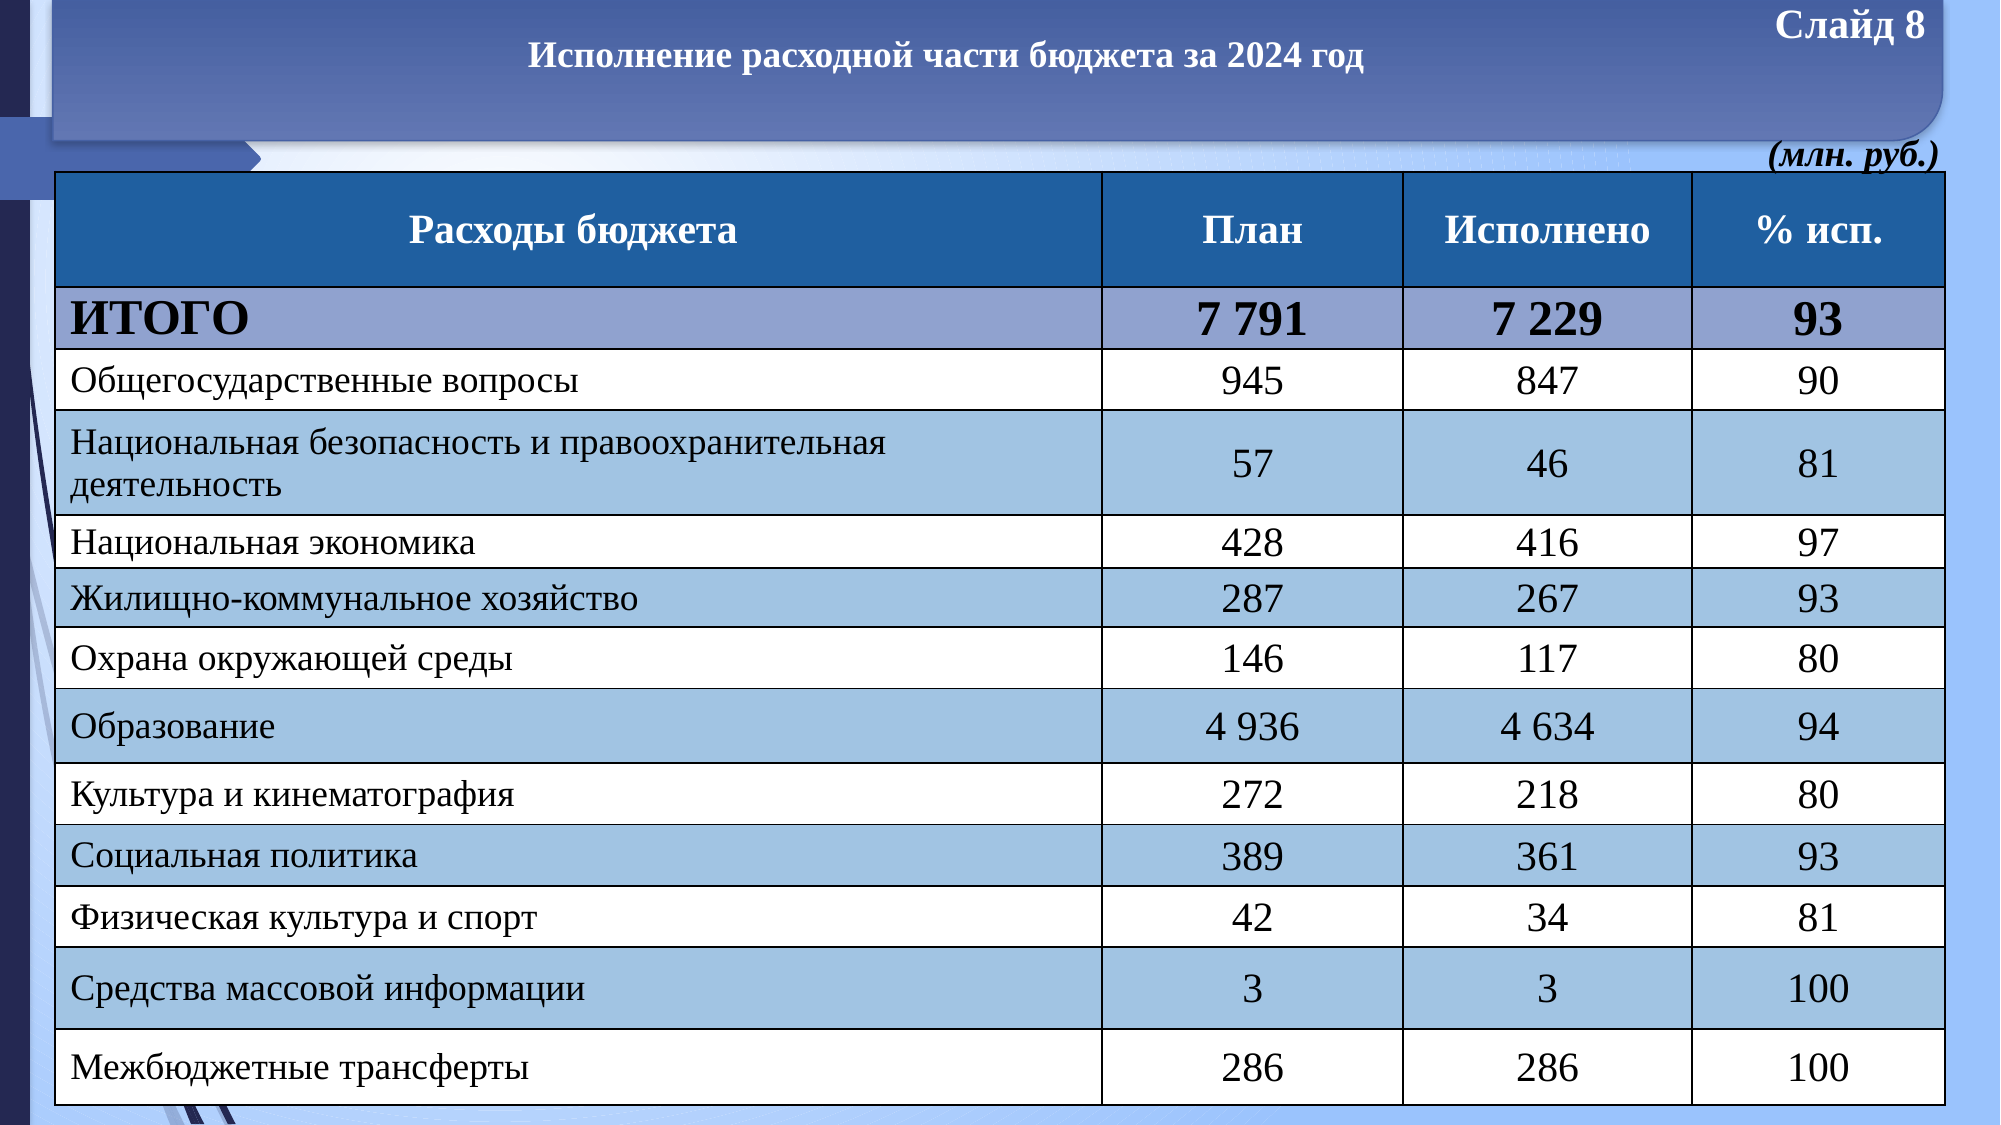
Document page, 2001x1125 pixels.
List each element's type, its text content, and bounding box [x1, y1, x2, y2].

table_cell 428 [1103, 516, 1402, 567]
table_cell Культура и кинематография [56, 764, 1101, 824]
table_cell 847 [1404, 350, 1691, 409]
table_cell 100 [1693, 1030, 1944, 1104]
table_cell 97 [1693, 516, 1944, 567]
table_cell 117 [1404, 628, 1691, 688]
table_cell 267 [1404, 569, 1691, 626]
table_cell 93 [1693, 569, 1944, 626]
table_header Расходы бюджета [56, 173, 1101, 286]
table_cell 81 [1693, 411, 1944, 514]
text_box Слайд 8 [1743, 0, 1957, 56]
table_cell 80 [1693, 628, 1944, 688]
table_cell 94 [1693, 689, 1944, 762]
table_cell 272 [1103, 764, 1402, 824]
table_cell 3 [1103, 948, 1402, 1028]
table_cell 80 [1693, 764, 1944, 824]
table_cell 286 [1404, 1030, 1691, 1104]
table_cell 389 [1103, 825, 1402, 885]
table_cell 42 [1103, 887, 1402, 946]
table_cell 81 [1693, 887, 1944, 946]
text_box [1782, 56, 1944, 119]
table_header % исп. [1693, 173, 1944, 286]
table_cell 93 [1693, 288, 1944, 348]
table_header План [1103, 173, 1402, 286]
table_cell ИТОГО [56, 288, 1101, 348]
table_cell 7 229 [1404, 288, 1691, 348]
table_cell Образование [56, 689, 1101, 762]
table_cell 46 [1404, 411, 1691, 514]
table_cell Национальная экономика [56, 516, 1101, 567]
table_cell Социальная политика [56, 825, 1101, 885]
table_cell Жилищно-коммунальное хозяйство [56, 569, 1101, 626]
table_cell Межбюджетные трансферты [56, 1030, 1101, 1104]
table_cell 4 634 [1404, 689, 1691, 762]
table_cell Физическая культура и спорт [56, 887, 1101, 946]
table_cell Национальная безопасность и правоохранительная деятельность [56, 411, 1101, 514]
table_cell 416 [1404, 516, 1691, 567]
table_cell 93 [1693, 825, 1944, 885]
table_cell 218 [1404, 764, 1691, 824]
table_cell 3 [1404, 948, 1691, 1028]
table_cell Охрана окружающей среды [56, 628, 1101, 688]
table_cell 7 791 [1103, 288, 1402, 348]
table_cell 945 [1103, 350, 1402, 409]
table_cell 361 [1404, 825, 1691, 885]
table_cell 4 936 [1103, 689, 1402, 762]
table_cell 286 [1103, 1030, 1402, 1104]
table_cell 100 [1693, 948, 1944, 1028]
table_cell 34 [1404, 887, 1691, 946]
text_box [51, 0, 1750, 142]
table_cell 90 [1693, 350, 1944, 409]
table_header Исполнено [1404, 173, 1691, 286]
title Исполнение расходной части бюджета за 2024 год [110, 22, 1782, 129]
text_box (млн. руб.) [1750, 119, 1958, 183]
table_cell Средства массовой информации [56, 948, 1101, 1028]
table_cell 146 [1103, 628, 1402, 688]
table_cell Общегосударственные вопросы [56, 350, 1101, 409]
table_cell 57 [1103, 411, 1402, 514]
table_cell 287 [1103, 569, 1402, 626]
